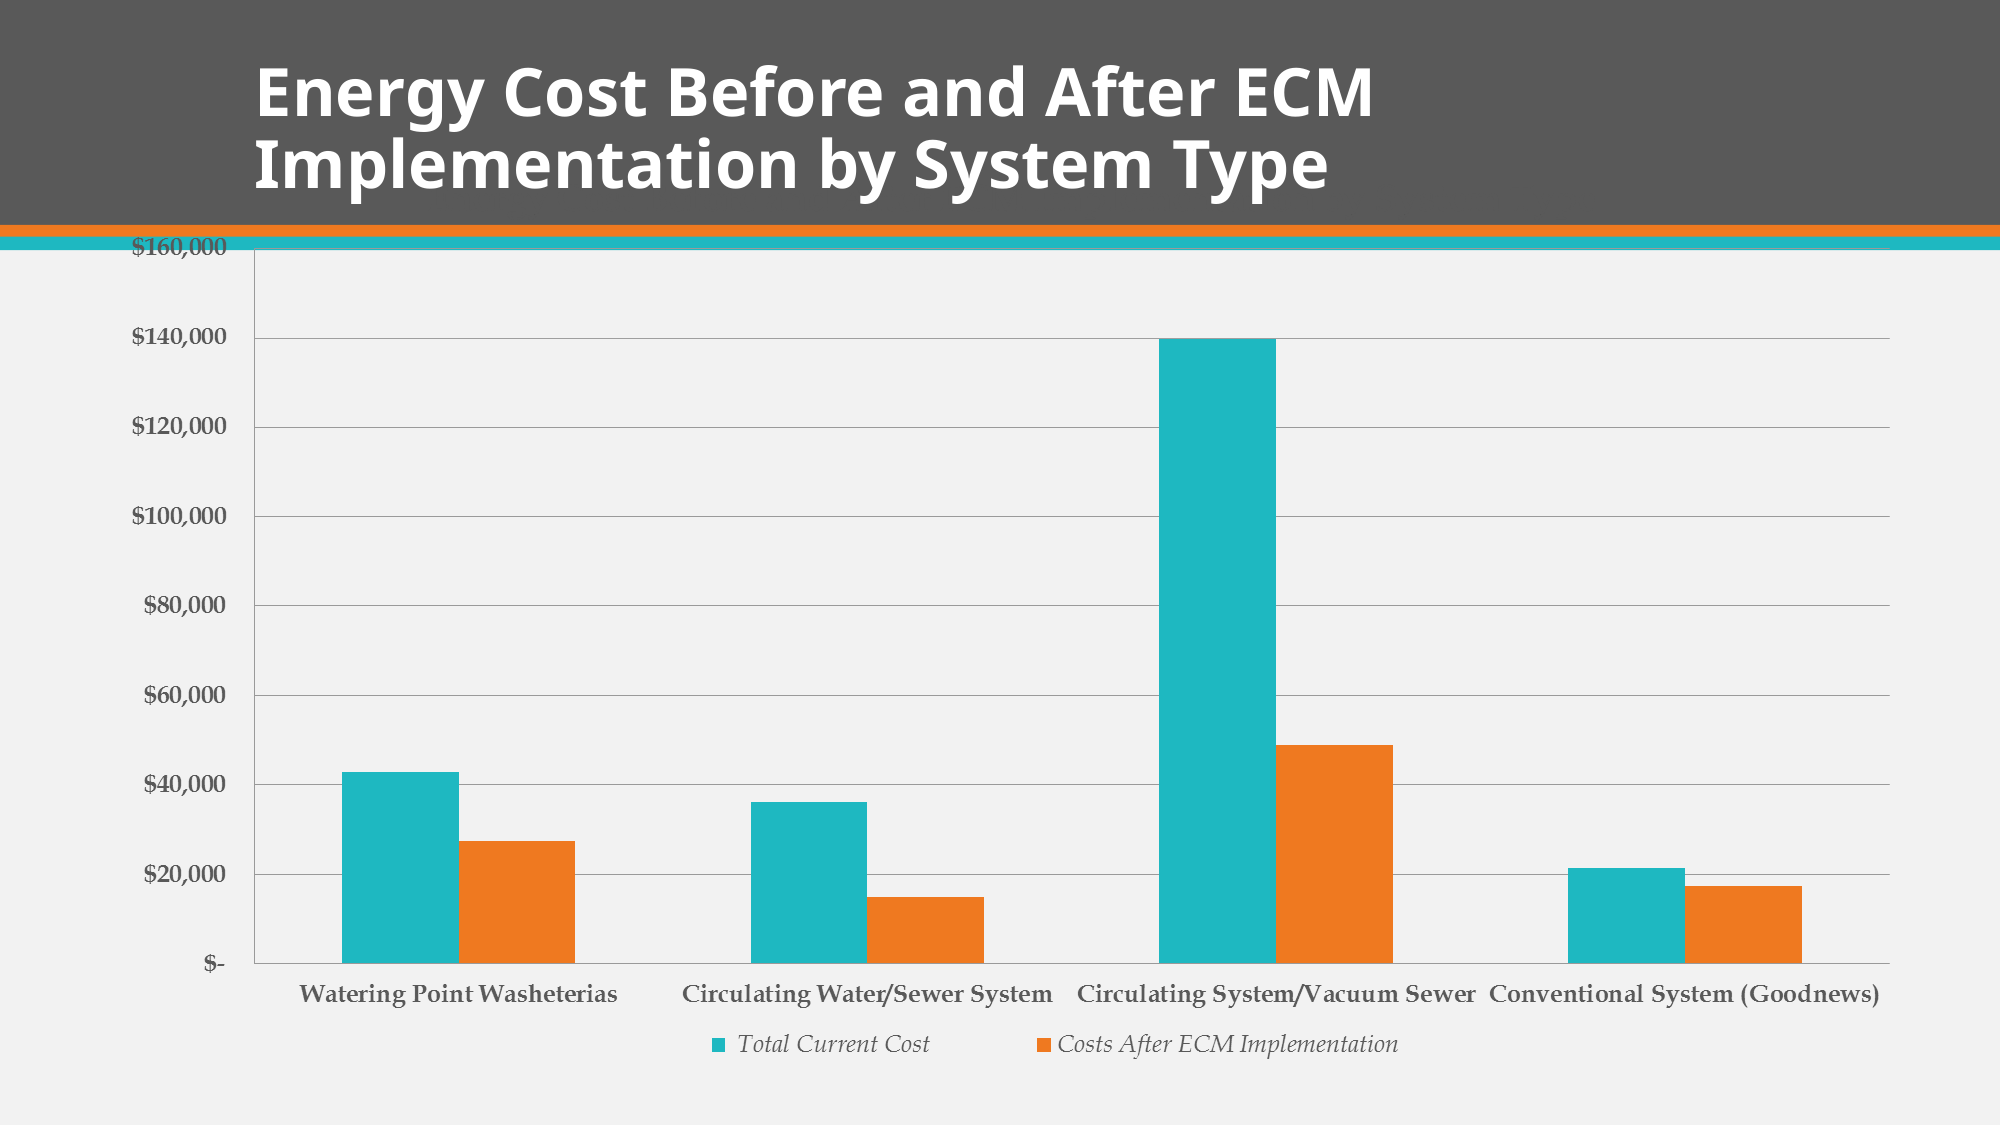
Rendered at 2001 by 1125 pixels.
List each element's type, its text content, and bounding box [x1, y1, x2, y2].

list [104, 152, 1921, 1083]
text_box Energy Cost Before and After ECM Implementation by System Type [240, 51, 1820, 152]
